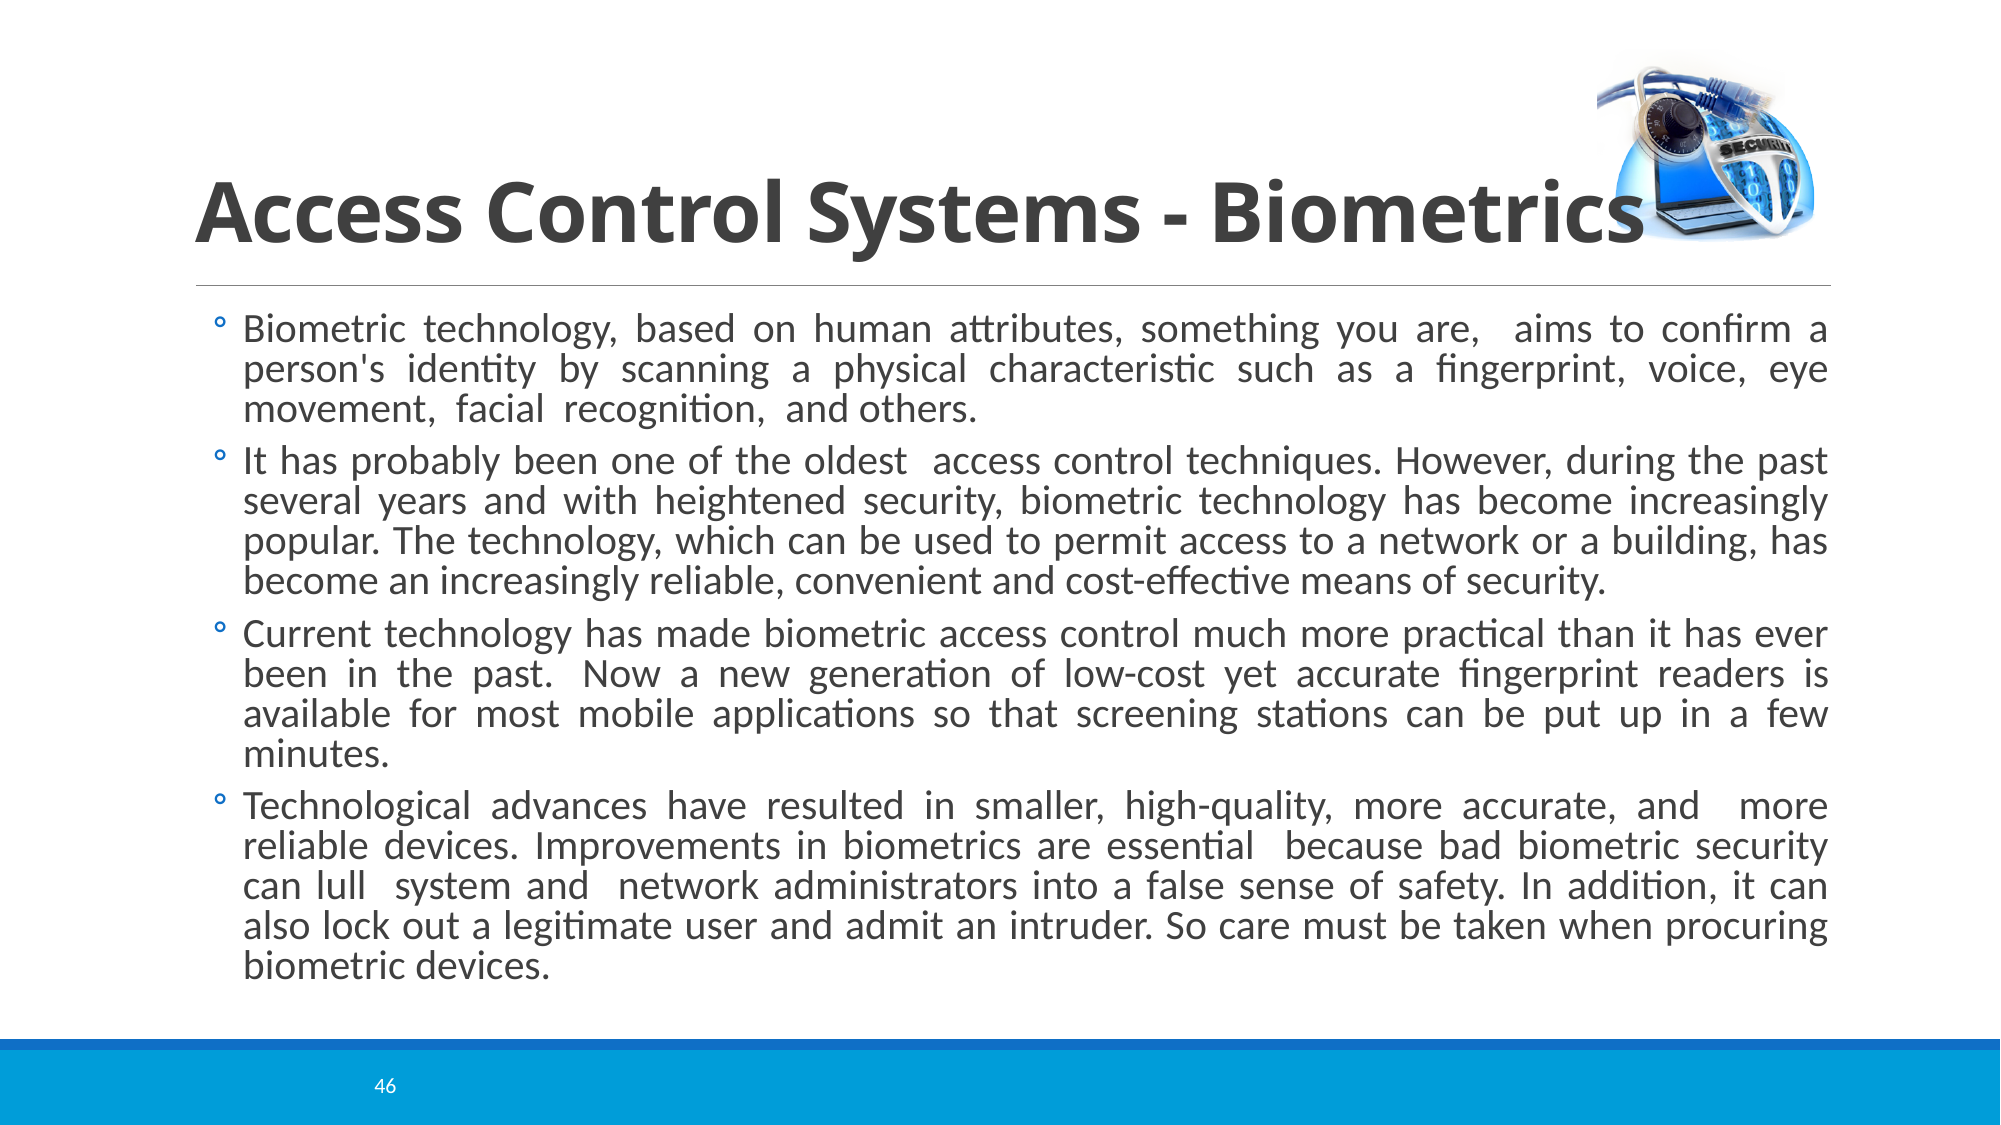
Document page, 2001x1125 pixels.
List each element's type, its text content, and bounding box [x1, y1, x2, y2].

title Access Control Systems - Biometrics [180, 28, 1830, 267]
slide_number 46 [196, 1055, 412, 1115]
list Biometric technology, based on human attributes, something you are, aims to confirm a person's identity by scanning a physical characteristic such as a fingerprint, voice, eye movement, facial recognition, and others. It has probably been one of the oldest access control techniques. However, during the past several years and with heightened security, biometric technology has become increasingly popular. The technology, which can be used to permit access to a network or a building, has become an increasingly reliable, convenient and cost-effective means of security. Current technology has made biometric access control much more practical than it has ever been in the past. Now a new generation of low-cost yet accurate fingerprint readers is available for most mobile applications so that screening stations can be put up in a few minutes. Technological advances have resulted in smaller, high-quality, more accurate, and more reliable devices. Improvements in biometrics are essential because bad biometric security can lull system and network administrators into a false sense of safety. In addition, it can also lock out a legitimate user and admit an intruder. So care must be taken when procuring biometric devices. [180, 302, 1830, 1007]
